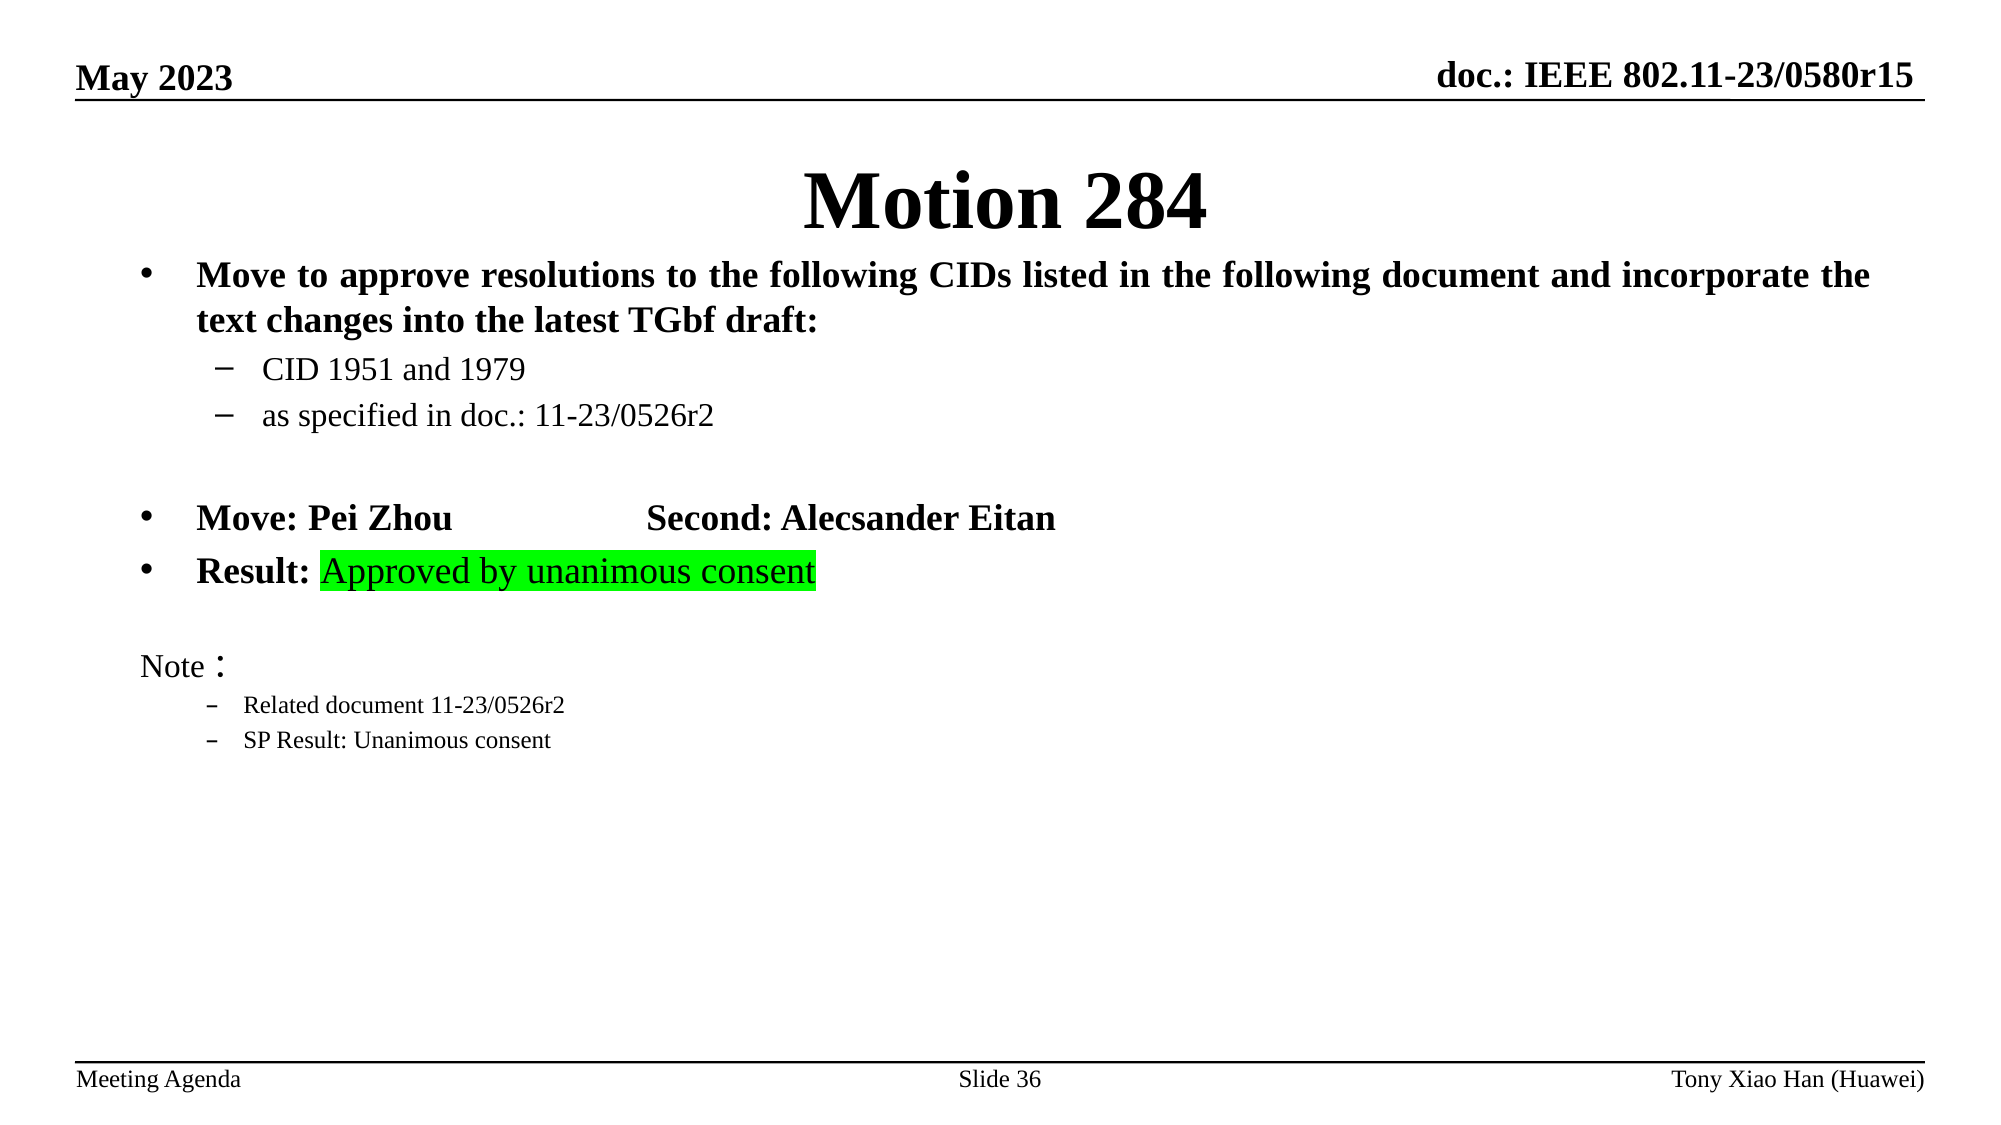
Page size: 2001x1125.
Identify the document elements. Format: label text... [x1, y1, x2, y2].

text_box Move to approve resolutions to the following CIDs listed in the following document and incorporate the text changes into the latest TGbf draft: CID 1951 and 1979 as specified in doc.: 11-23/0526r2 Move: Pei Zhou Second: Alecsander Eitan Result: Approved by unanimous consent Note： Related document 11-23/0526r2 SP Result: Unanimous consent [125, 212, 1888, 900]
text_box Motion 284 [368, 137, 1644, 212]
